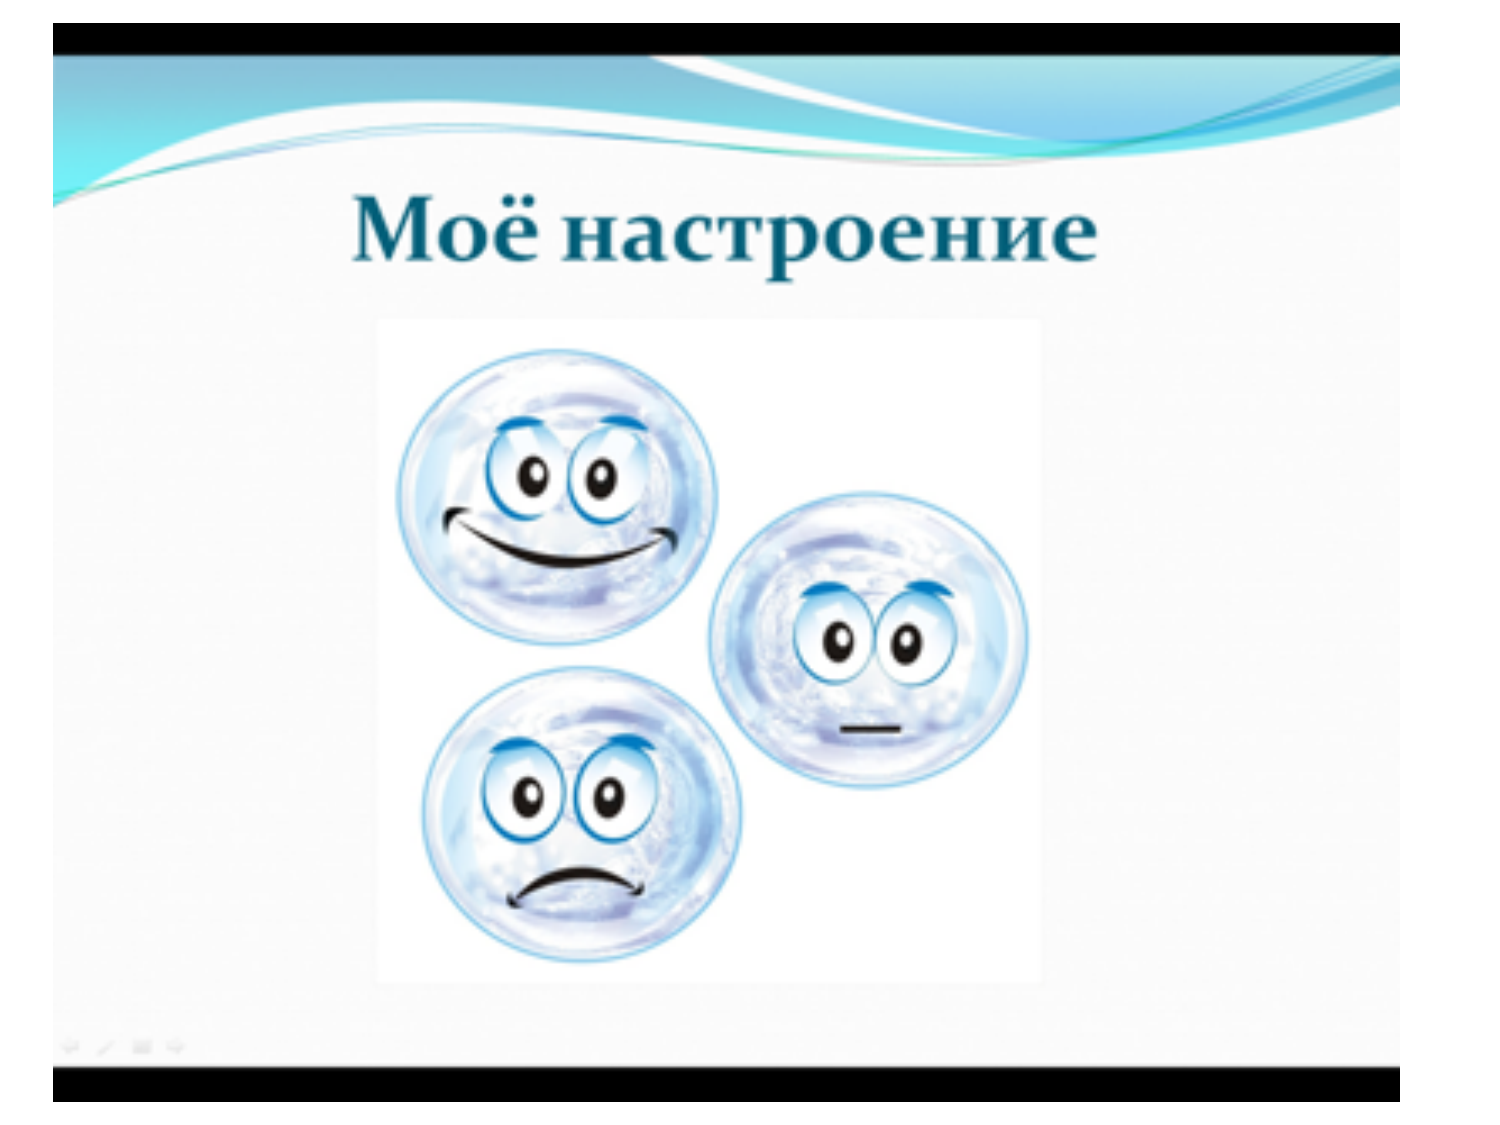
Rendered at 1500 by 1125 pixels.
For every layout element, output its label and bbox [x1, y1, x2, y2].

picture [52, 23, 1400, 1102]
